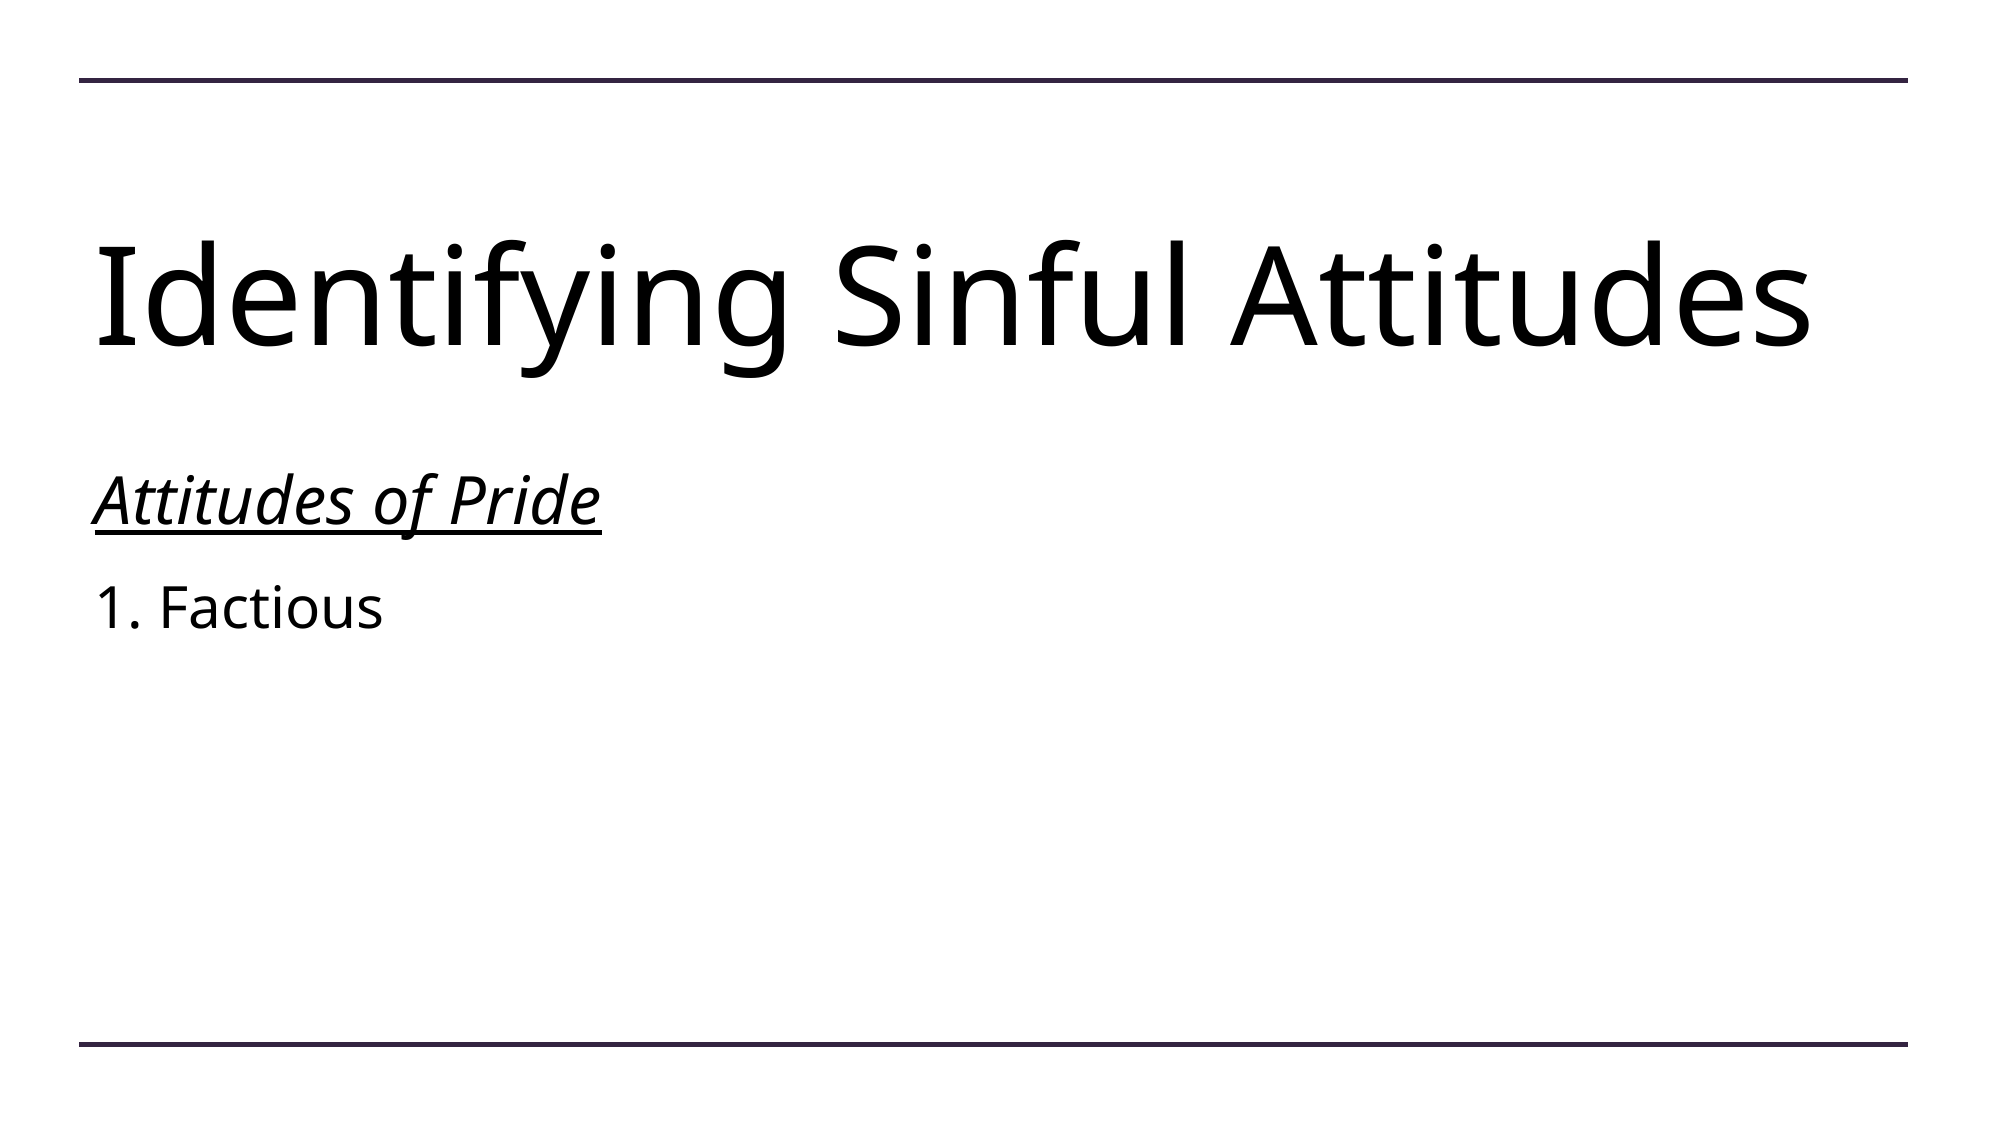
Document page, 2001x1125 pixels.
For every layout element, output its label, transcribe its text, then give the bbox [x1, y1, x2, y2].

title Identifying Sinful Attitudes [79, 160, 1908, 381]
list 1. Factious [79, 562, 957, 1016]
list Attitudes of Pride [79, 410, 957, 546]
